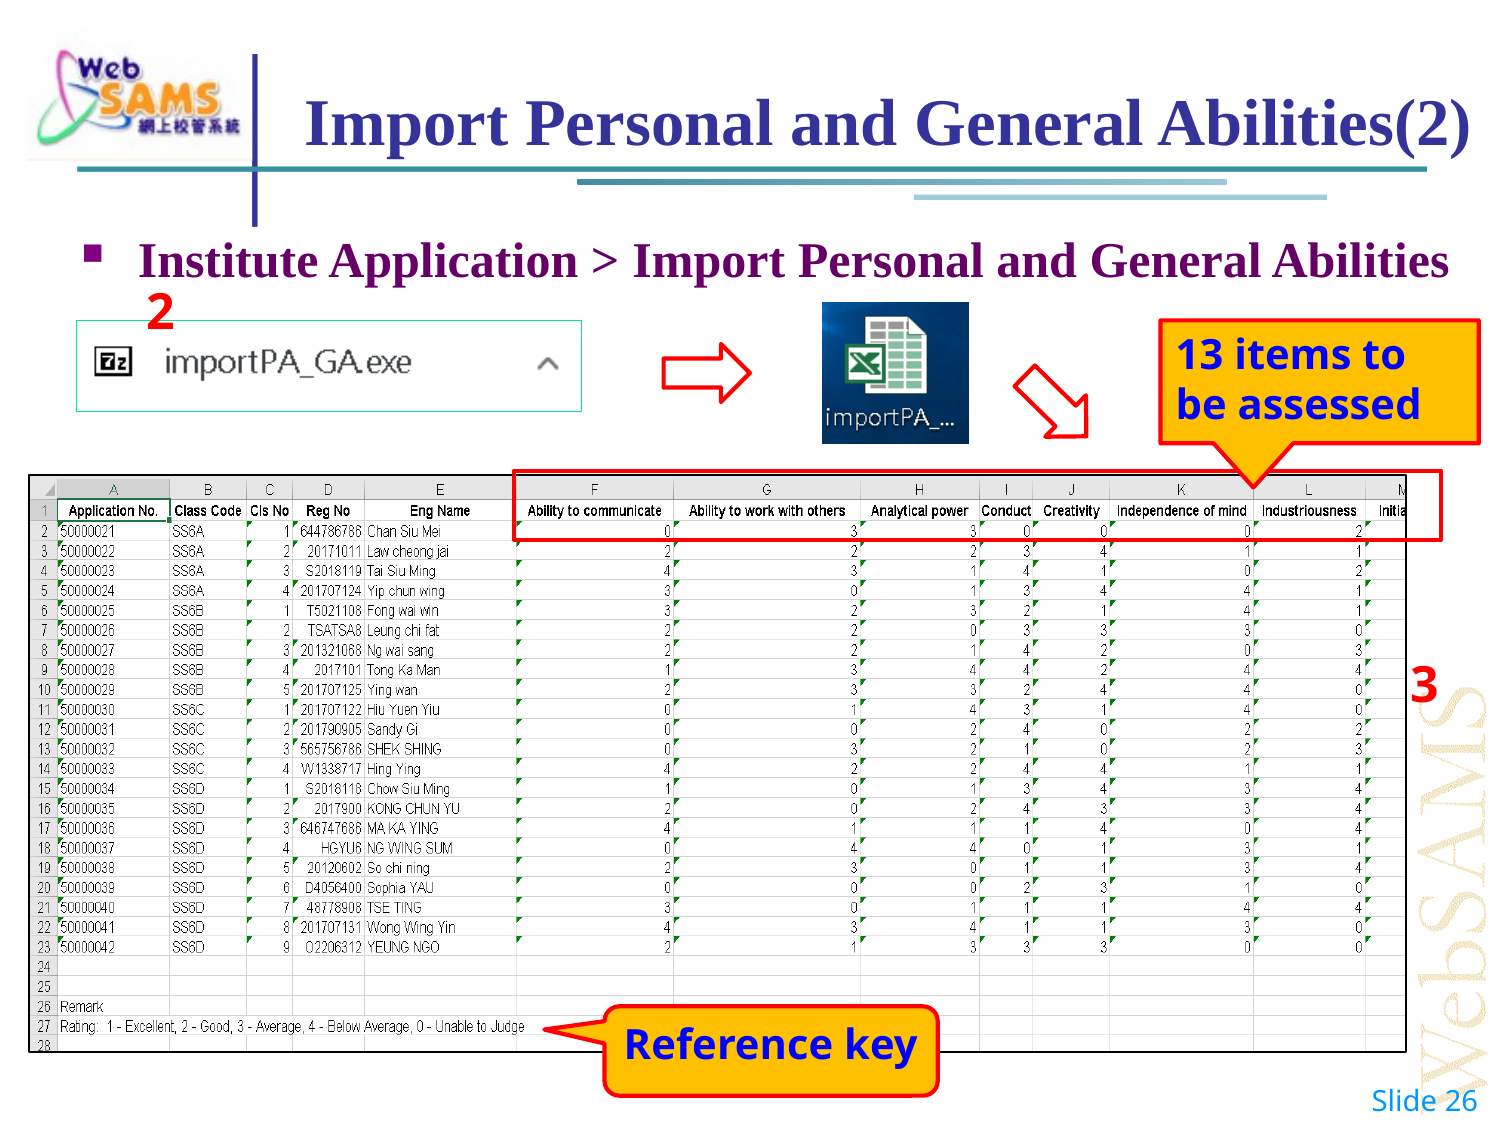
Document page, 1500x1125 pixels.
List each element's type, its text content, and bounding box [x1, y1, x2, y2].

picture [30, 475, 1405, 1052]
text_box 2 [131, 272, 170, 318]
picture [76, 320, 582, 412]
text_box Reference key [604, 1059, 938, 1096]
text_box 13 items to be assessed [1160, 320, 1479, 474]
picture [1393, 998, 1500, 1117]
text_box [663, 343, 750, 403]
picture [822, 302, 969, 444]
text_box [1014, 365, 1087, 437]
list Institute Application > Import Personal and General Abilities [66, 220, 1500, 998]
text_box [1267, 470, 1441, 540]
text_box 3 [1409, 644, 1434, 720]
picture [27, 29, 253, 161]
text_box [513, 470, 1240, 474]
title Import Personal and General Abilities(2) [289, 41, 1500, 167]
